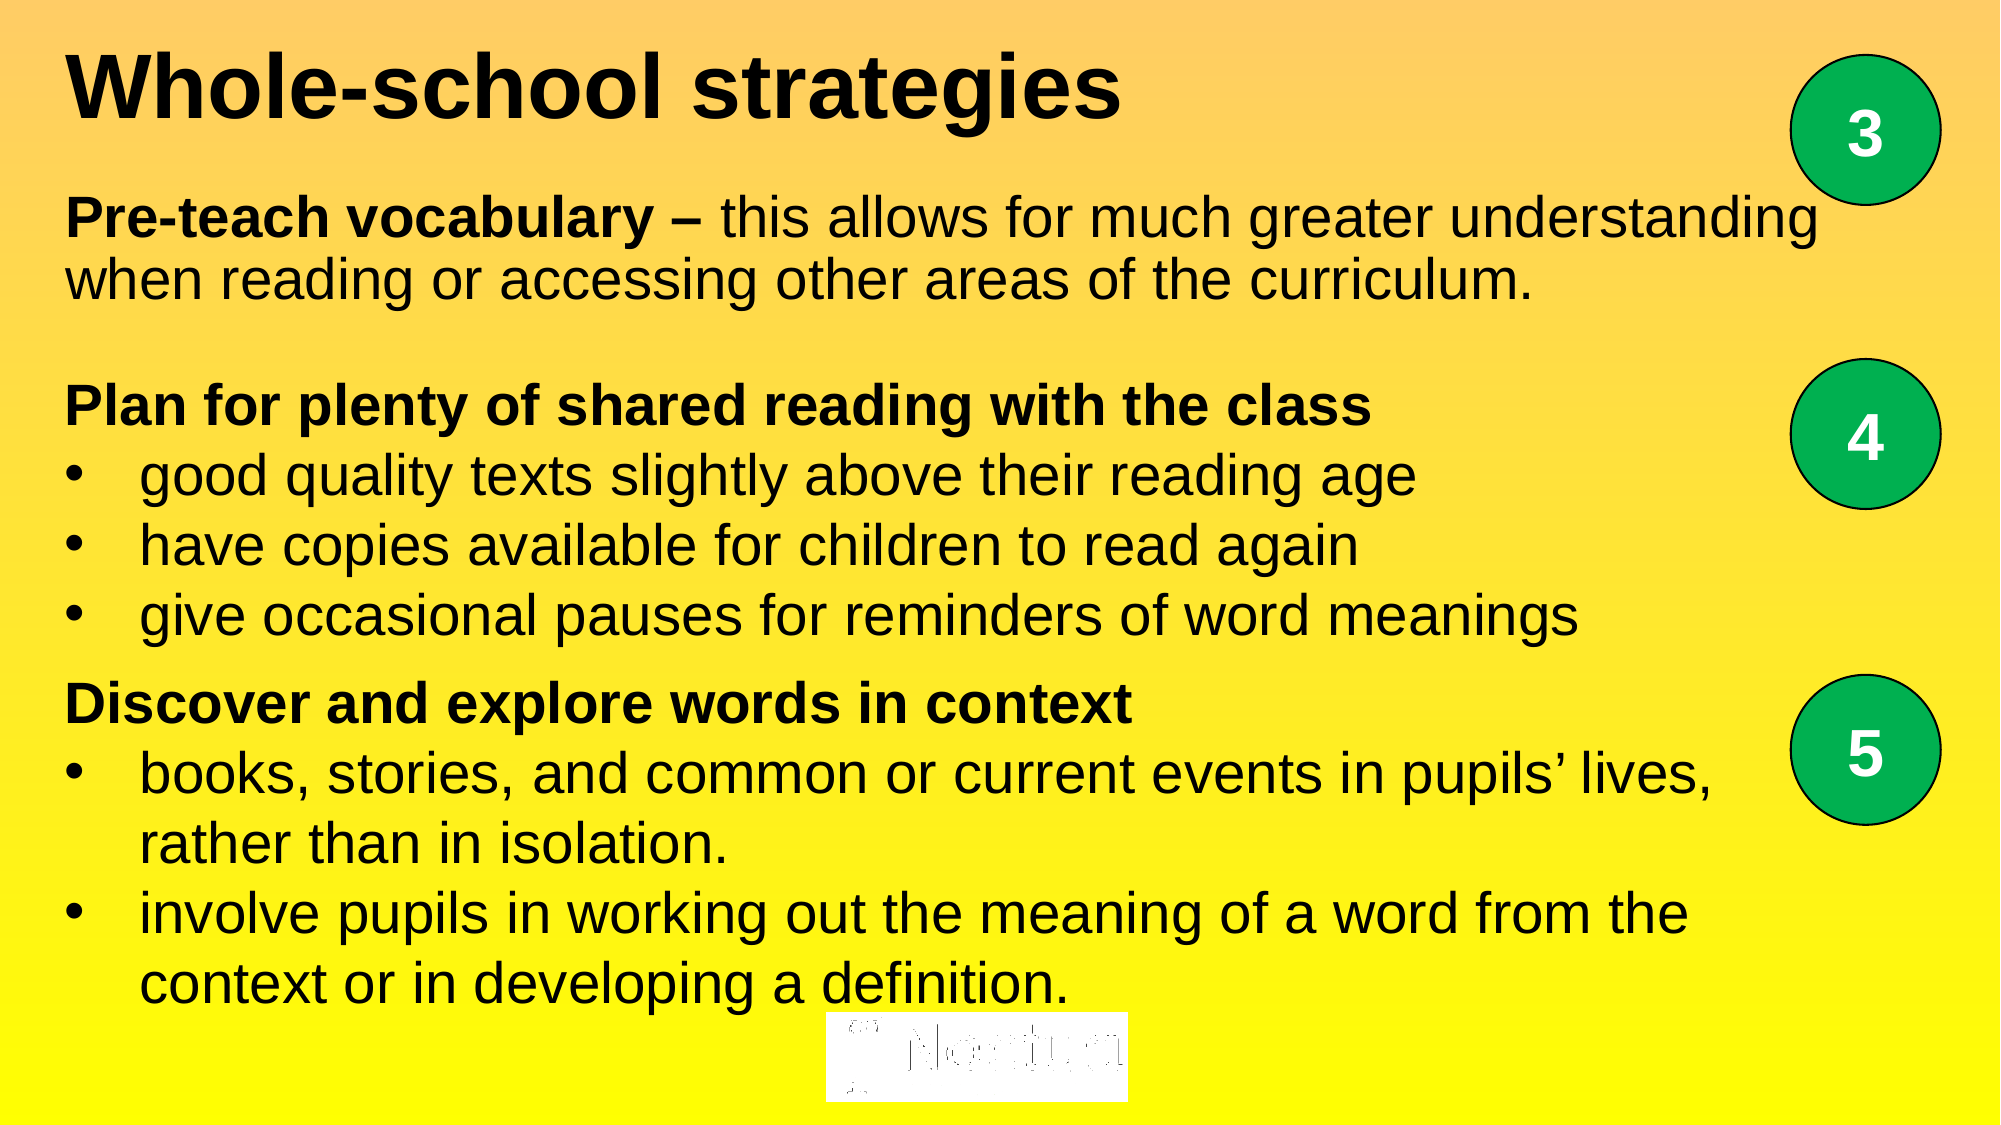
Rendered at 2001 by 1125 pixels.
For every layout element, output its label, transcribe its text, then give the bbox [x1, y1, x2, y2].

text_box 4 [1789, 357, 1942, 511]
text_box Discover and explore words in context books, stories, and common or current events in pupils’ lives, rather than in isolation. involve pupils in working out the meaning of a word from the context or in developing a definition. [49, 657, 1791, 1023]
picture [825, 1011, 1129, 1103]
text_box 3 [1789, 53, 1942, 206]
text_box Plan for plenty of shared reading with the class good quality texts slightly above their reading age have copies available for children to read again give occasional pauses for reminders of word meanings [49, 359, 1962, 655]
list Pre-teach vocabulary – this allows for much greater understanding when reading or accessing other areas of the curriculum. [49, 88, 1962, 359]
title Whole-school strategies [49, 27, 1935, 150]
list Pre-teach vocabulary – this allows for much greater understanding when reading or accessing other areas of the curriculum. [49, 655, 1962, 1116]
text_box 5 [1789, 673, 1942, 826]
